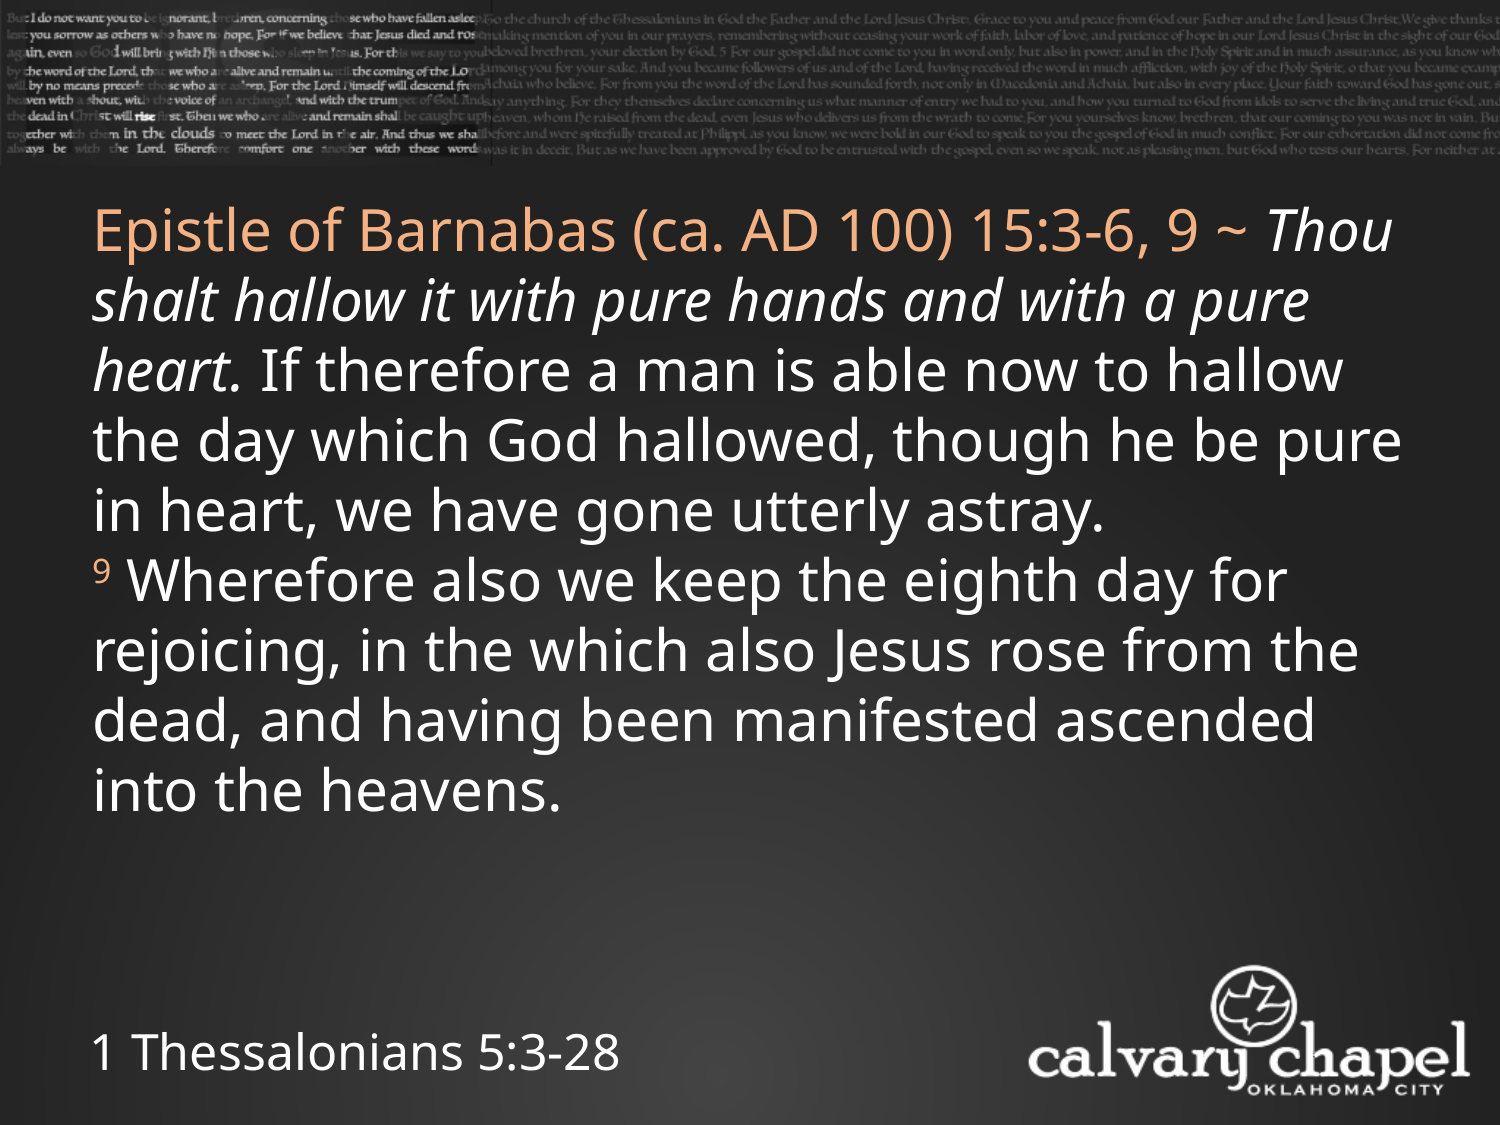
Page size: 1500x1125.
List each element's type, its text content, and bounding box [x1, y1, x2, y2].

text_box Epistle of Barnabas (ca. AD 100) 15:3-6, 9 ~ Thou shalt hallow it with pure hands and with a pure heart. If therefore a man is able now to hallow the day which God hallowed, though he be pure in heart, we have gone utterly astray. 9 Wherefore also we keep the eighth day for rejoicing, in the which also Jesus rose from the dead, and having been manifested ascended into the heavens. [77, 185, 1430, 831]
text_box 1 Thessalonians 5:3-28 [75, 1013, 996, 1088]
picture [0, 0, 1500, 1125]
